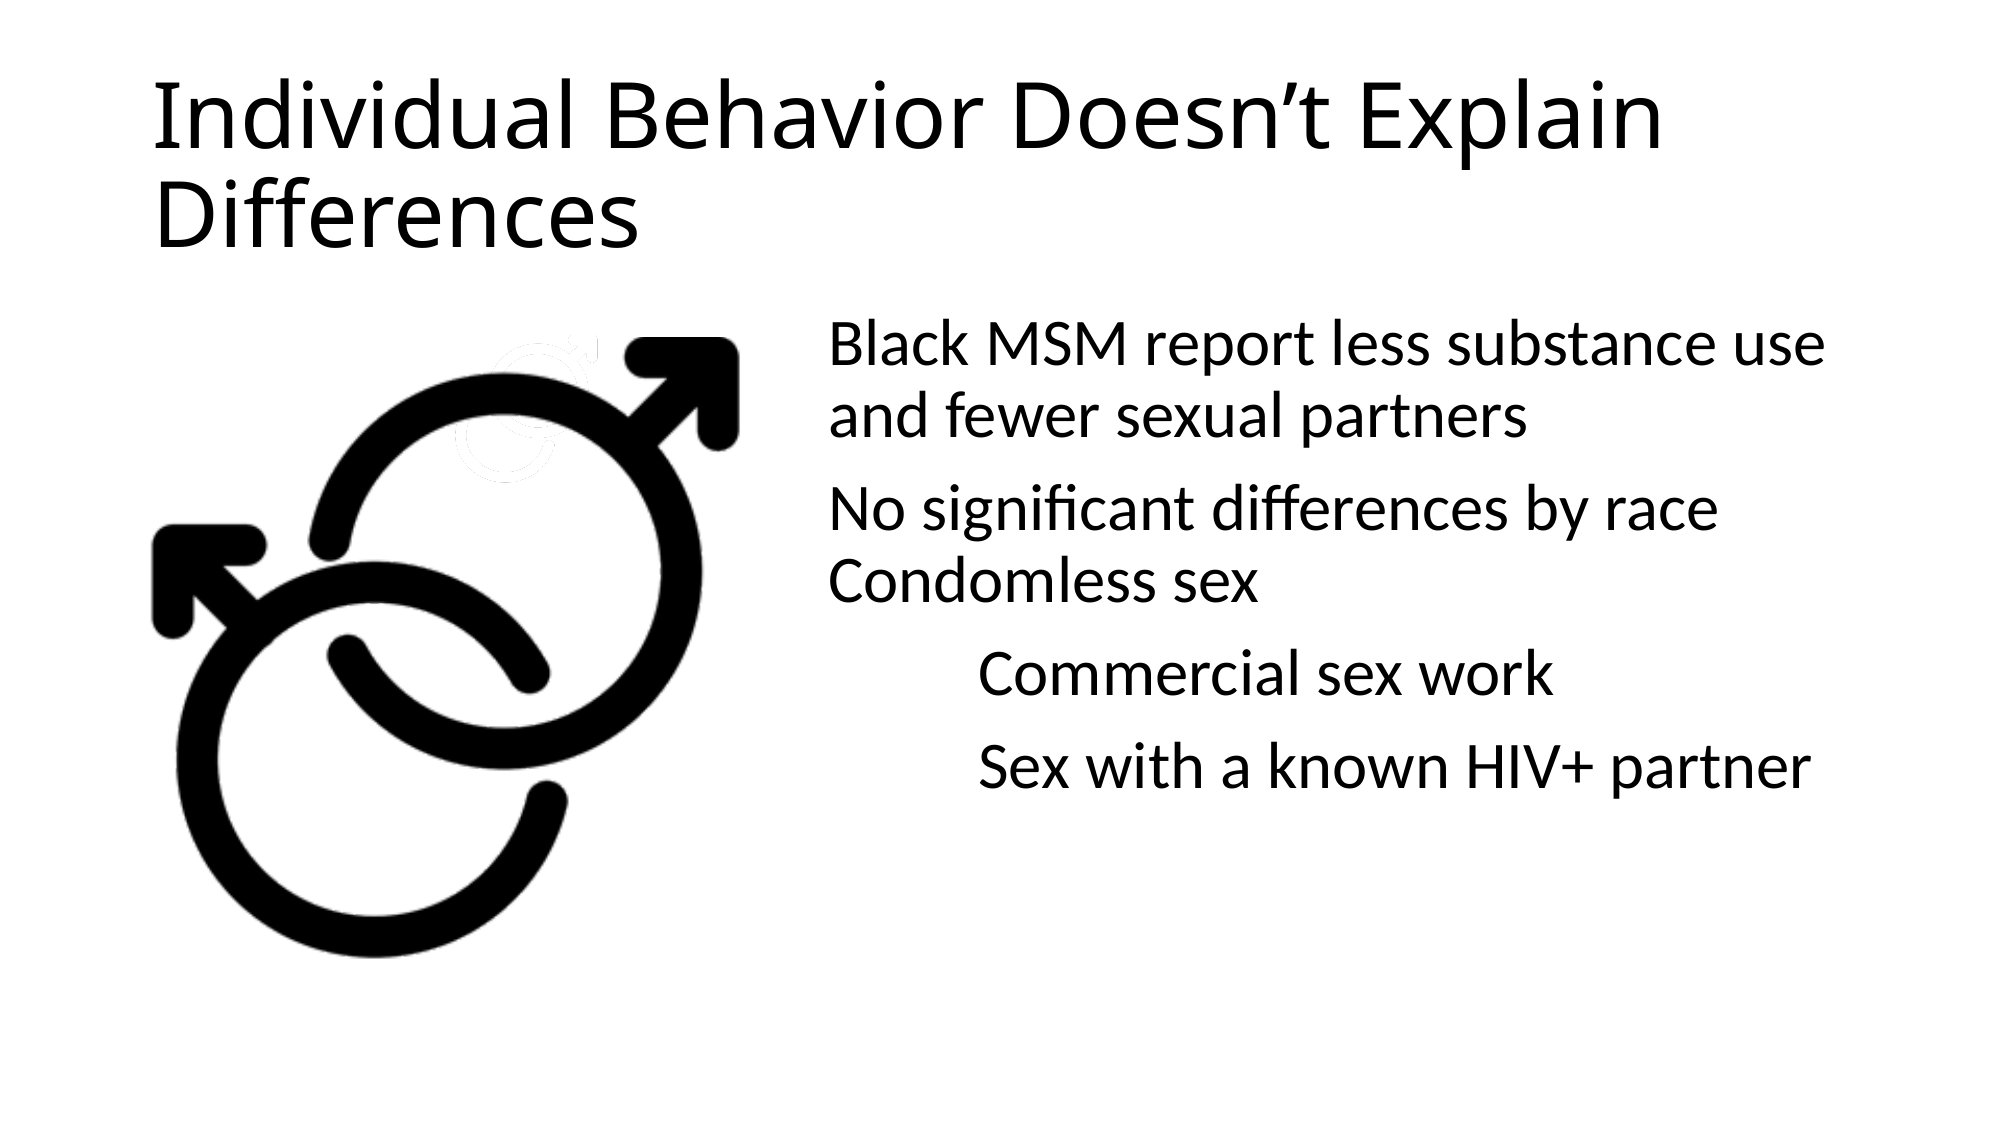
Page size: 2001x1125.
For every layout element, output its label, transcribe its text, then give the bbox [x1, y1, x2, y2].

title Individual Behavior Doesn’t Explain Differences [137, 59, 1863, 278]
picture [137, 335, 763, 963]
list Black MSM report less substance use and fewer sexual partners No significant differences by race Condomless sex Commercial sex work Sex with a known HIV+ partner [813, 300, 1900, 1000]
